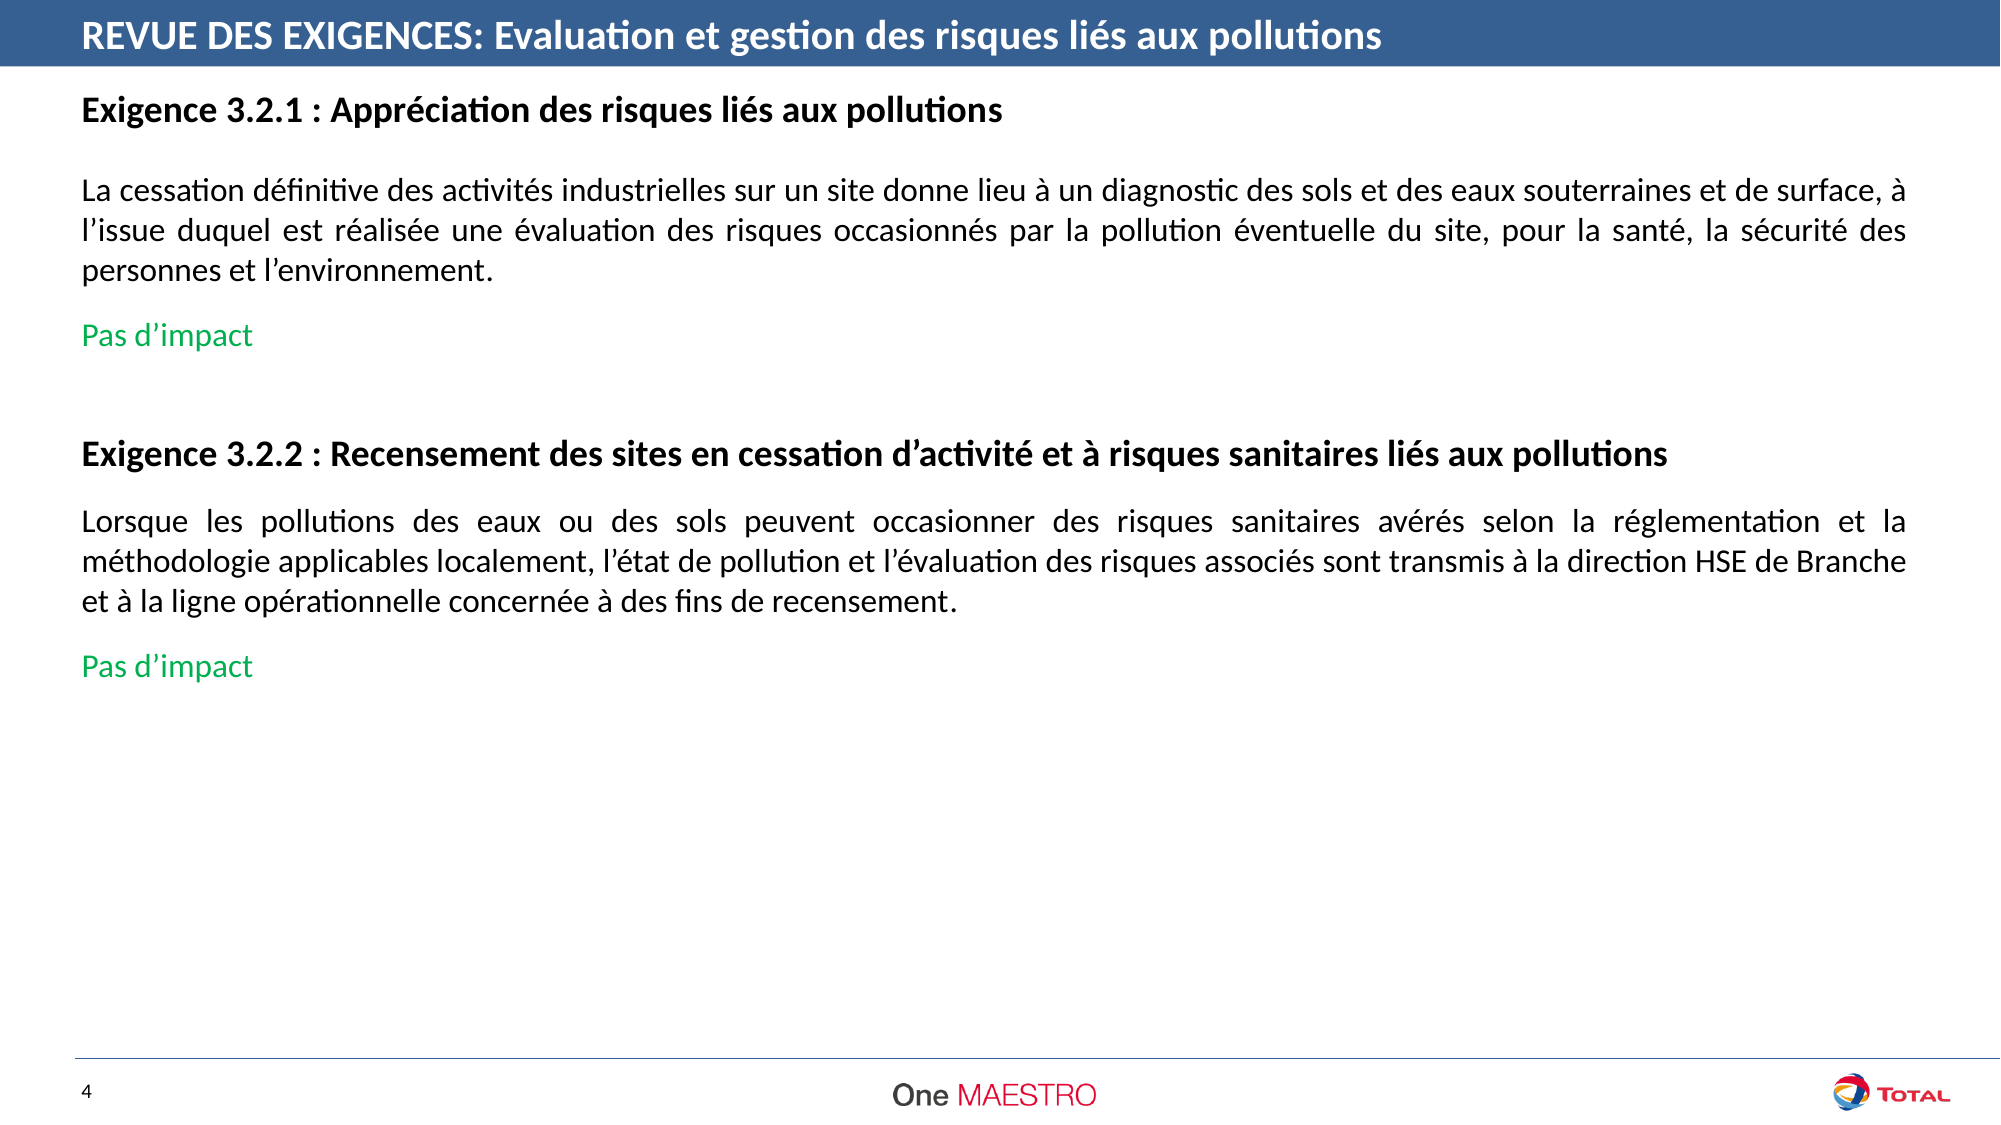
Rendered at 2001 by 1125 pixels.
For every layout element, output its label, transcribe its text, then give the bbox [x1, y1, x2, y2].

text_box [979, 532, 1048, 592]
text_box Exigence 3.2.1 : Appréciation des risques liés aux pollutions La cessation définitive des activités industrielles sur un site donne lieu à un diagnostic des sols et des eaux souterraines et de surface, à l’issue duquel est réalisée une évaluation des risques occasionnés par la pollution éventuelle du site, pour la santé, la sécurité des personnes et l’environnement. Pas d’impact Exigence 3.2.2 : Recensement des sites en cessation d’activité et à risques sanitaires liés aux pollutions Lorsque les pollutions des eaux ou des sols peuvent occasionner des risques sanitaires avérés selon la réglementation et la méthodologie applicables localement, l’état de pollution et l’évaluation des risques associés sont transmis à la direction HSE de Branche et à la ligne opérationnelle concernée à des fins de recensement. Pas d’impact [66, 78, 1925, 1024]
picture [1826, 1065, 1957, 1118]
list REVUE DES EXIGENCES: Evaluation et gestion des risques liés aux pollutions [66, 0, 1638, 67]
picture [893, 1083, 1096, 1106]
